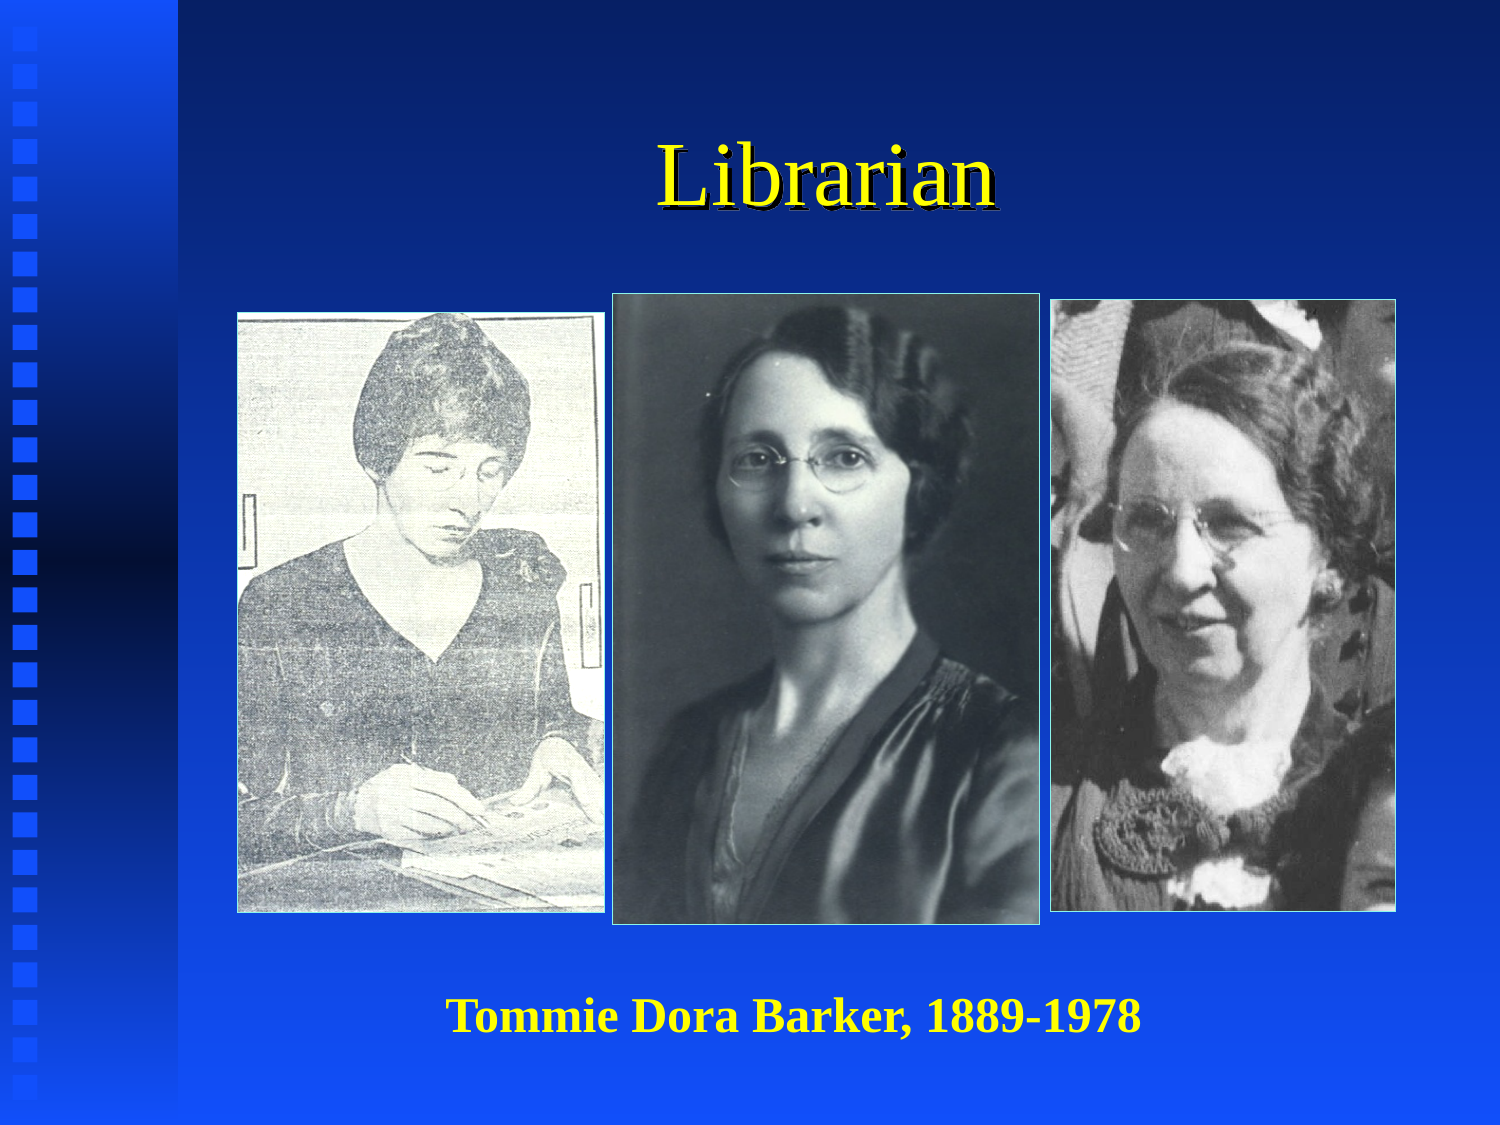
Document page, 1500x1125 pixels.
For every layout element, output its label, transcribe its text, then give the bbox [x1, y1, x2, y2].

picture [1049, 299, 1396, 913]
picture [237, 312, 606, 913]
picture [612, 293, 1040, 926]
text_box Tommie Dora Barker, 1889-1978 [187, 974, 1400, 1095]
title Librarian [193, 74, 1460, 263]
